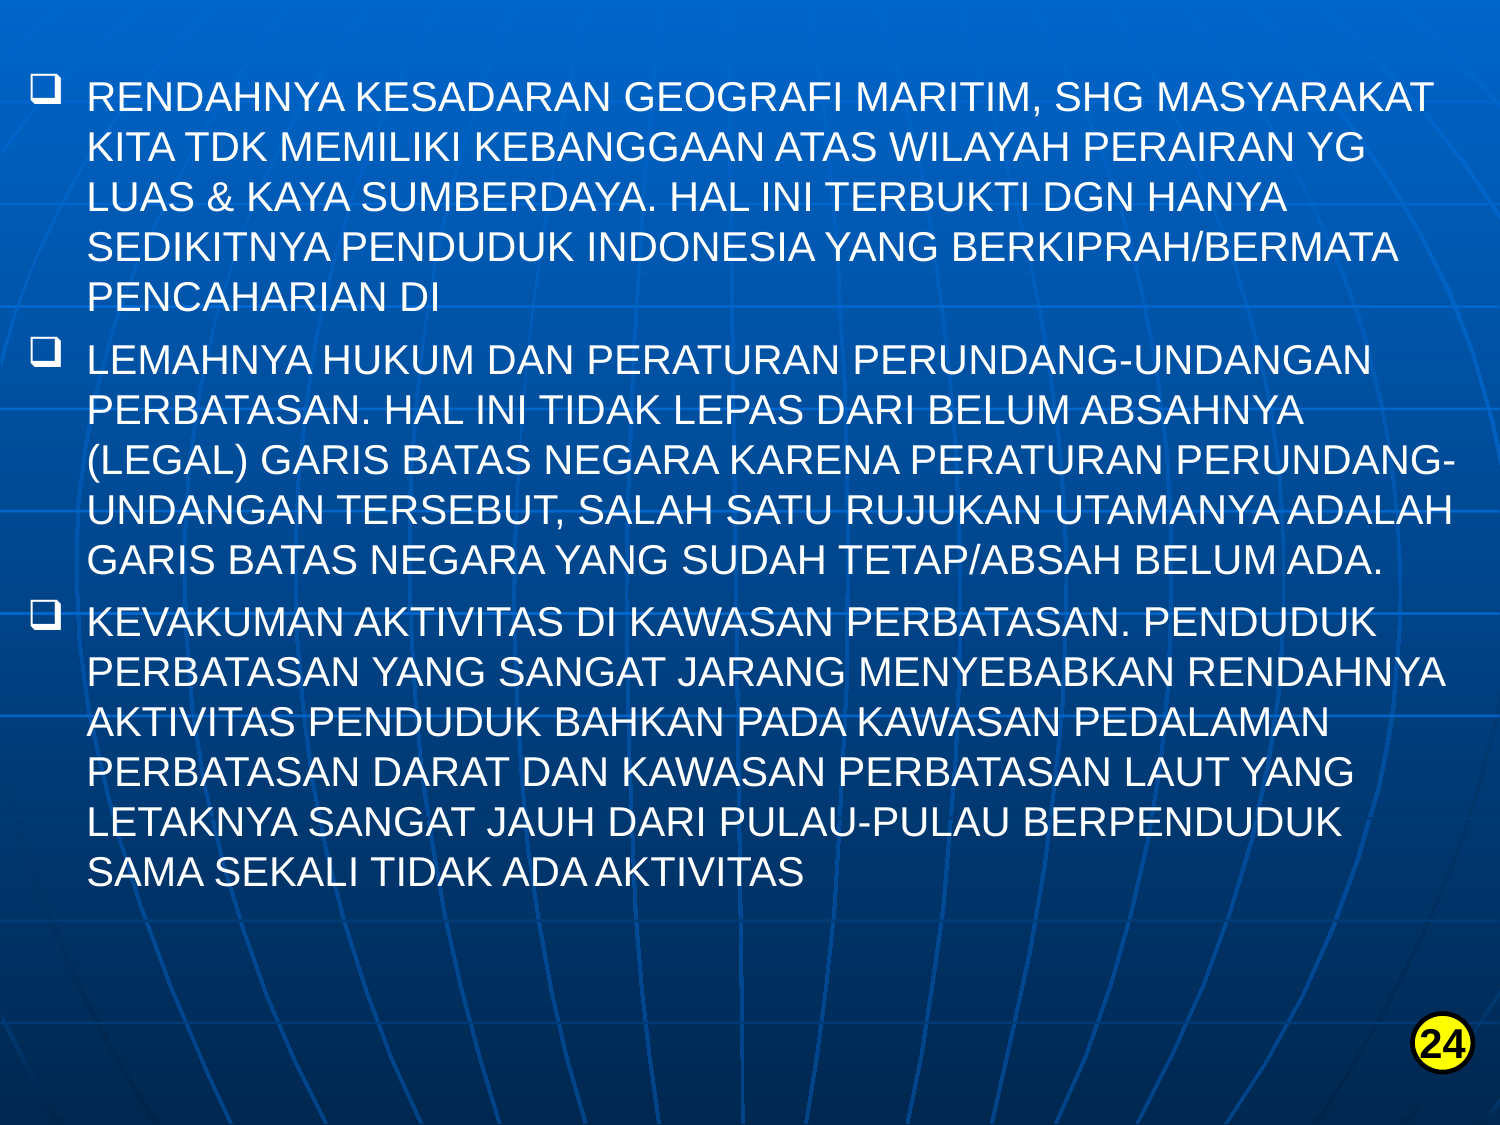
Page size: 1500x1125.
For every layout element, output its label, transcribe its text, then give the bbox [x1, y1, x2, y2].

text_box RENDAHNYA KESADARAN GEOGRAFI MARITIM, SHG MASYARAKAT KITA TDK MEMILIKI KEBANGGAAN ATAS WILAYAH PERAIRAN YG LUAS & KAYA SUMBERDAYA. HAL INI TERBUKTI DGN HANYA SEDIKITNYA PENDUDUK INDONESIA YANG BERKIPRAH/BERMATA PENCAHARIAN DI LEMAHNYA HUKUM DAN PERATURAN PERUNDANG-UNDANGAN PERBATASAN. HAL INI TIDAK LEPAS DARI BELUM ABSAHNYA (LEGAL) GARIS BATAS NEGARA KARENA PERATURAN PERUNDANG-UNDANGAN TERSEBUT, SALAH SATU RUJUKAN UTAMANYA ADALAH GARIS BATAS NEGARA YANG SUDAH TETAP/ABSAH BELUM ADA. KEVAKUMAN AKTIVITAS DI KAWASAN PERBATASAN. PENDUDUK PERBATASAN YANG SANGAT JARANG MENYEBABKAN RENDAHNYA AKTIVITAS PENDUDUK BAHKAN PADA KAWASAN PEDALAMAN PERBATASAN DARAT DAN KAWASAN PERBATASAN LAUT YANG LETAKNYA SANGAT JAUH DARI PULAU-PULAU BERPENDUDUK SAMA SEKALI TIDAK ADA AKTIVITAS [12, 62, 1475, 940]
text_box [1412, 1009, 1474, 1076]
